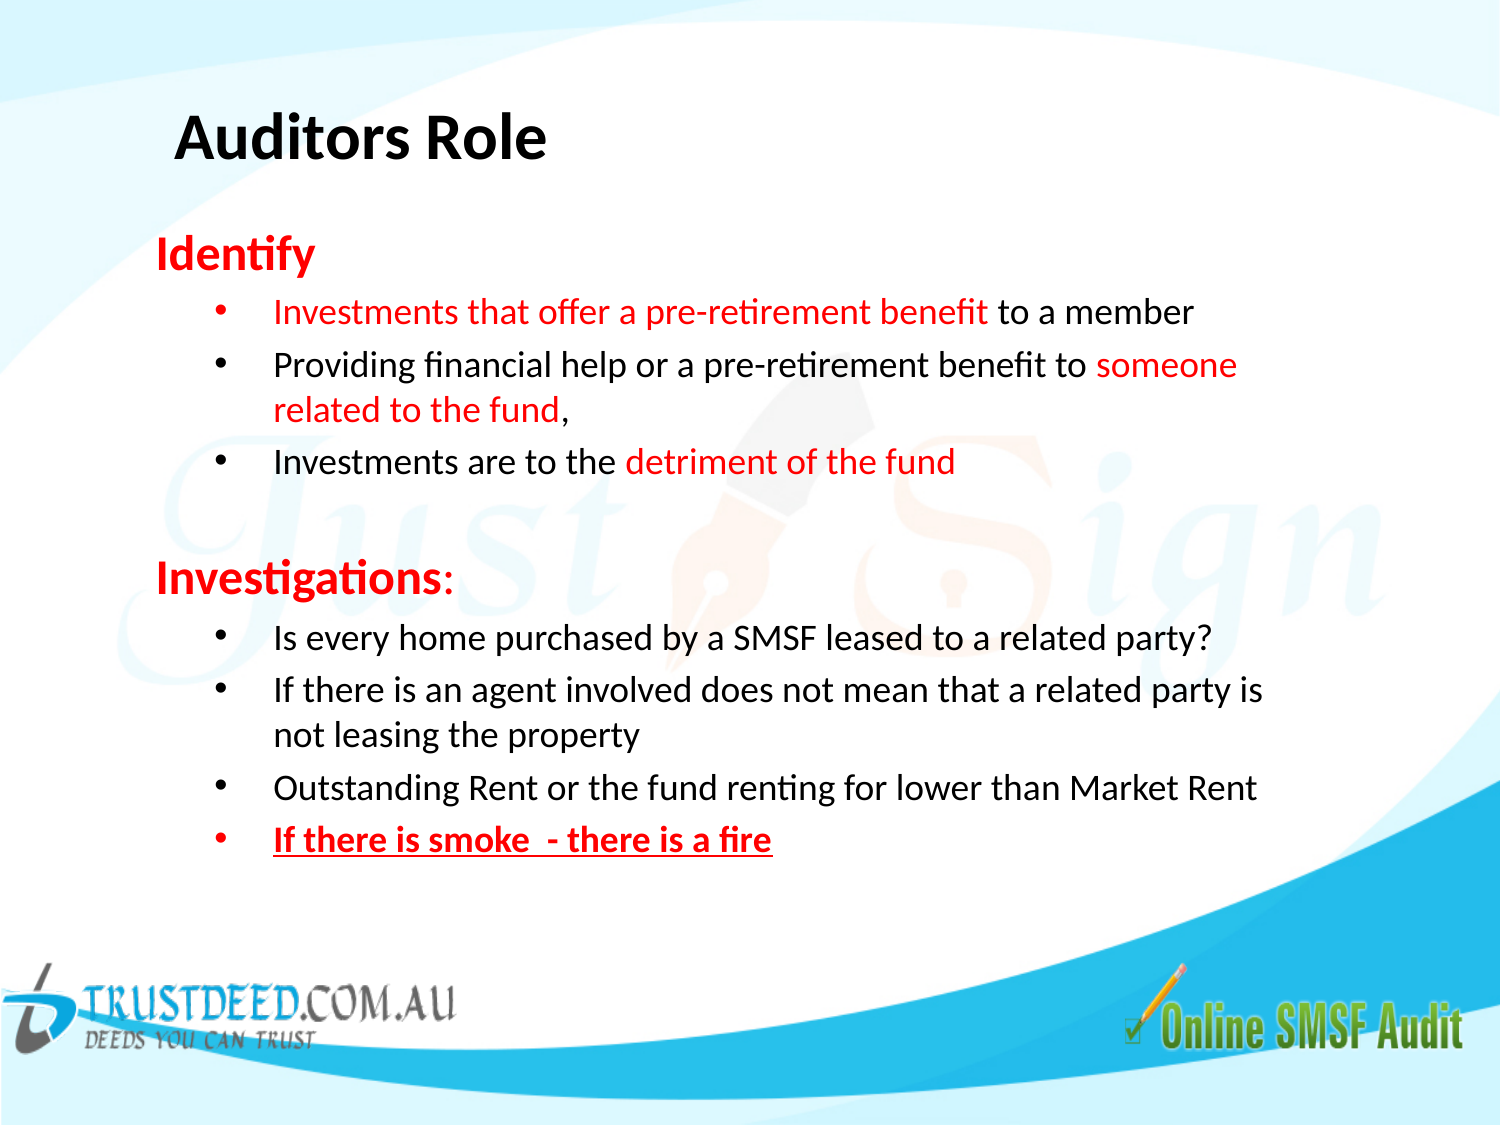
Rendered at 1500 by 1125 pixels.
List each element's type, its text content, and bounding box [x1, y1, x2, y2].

title Auditors Role [159, 75, 1330, 192]
picture [0, 0, 1500, 1125]
list Identify Investments that offer a pre-retirement benefit to a member Providing financial help or a pre-retirement benefit to someone related to the fund, Investments are to the detriment of the fund Investigations: Is every home purchased by a SMSF leased to a related party? If there is an agent involved does not mean that a related party is not leasing the property Outstanding Rent or the fund renting for lower than Market Rent If there is smoke - there is a fire [140, 212, 1311, 938]
